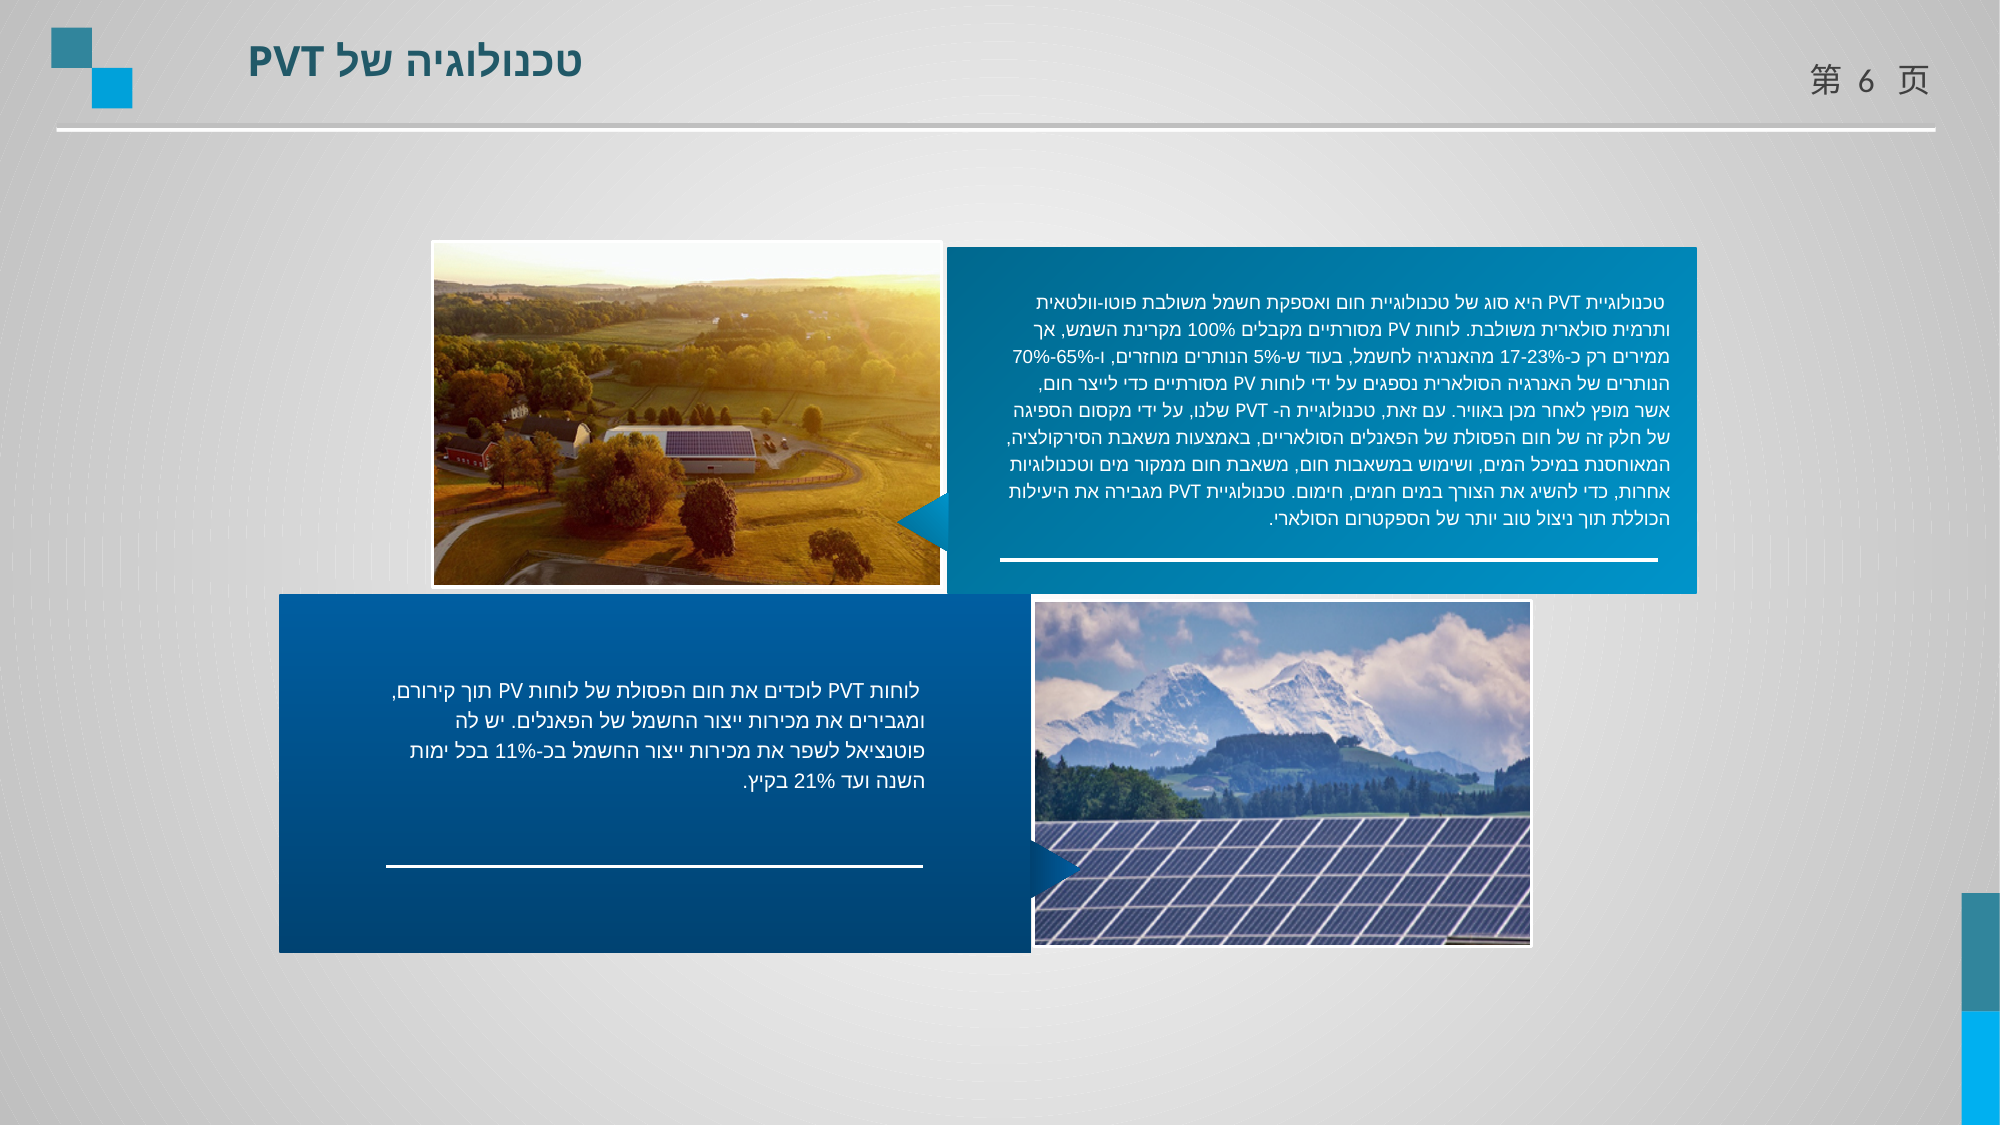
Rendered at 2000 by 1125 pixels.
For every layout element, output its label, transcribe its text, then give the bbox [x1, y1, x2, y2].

text_box [1086, 601, 1533, 948]
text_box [279, 594, 1081, 953]
text_box טכנולוגיה של PVT [184, 27, 599, 93]
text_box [897, 247, 1698, 594]
text_box [431, 239, 944, 589]
